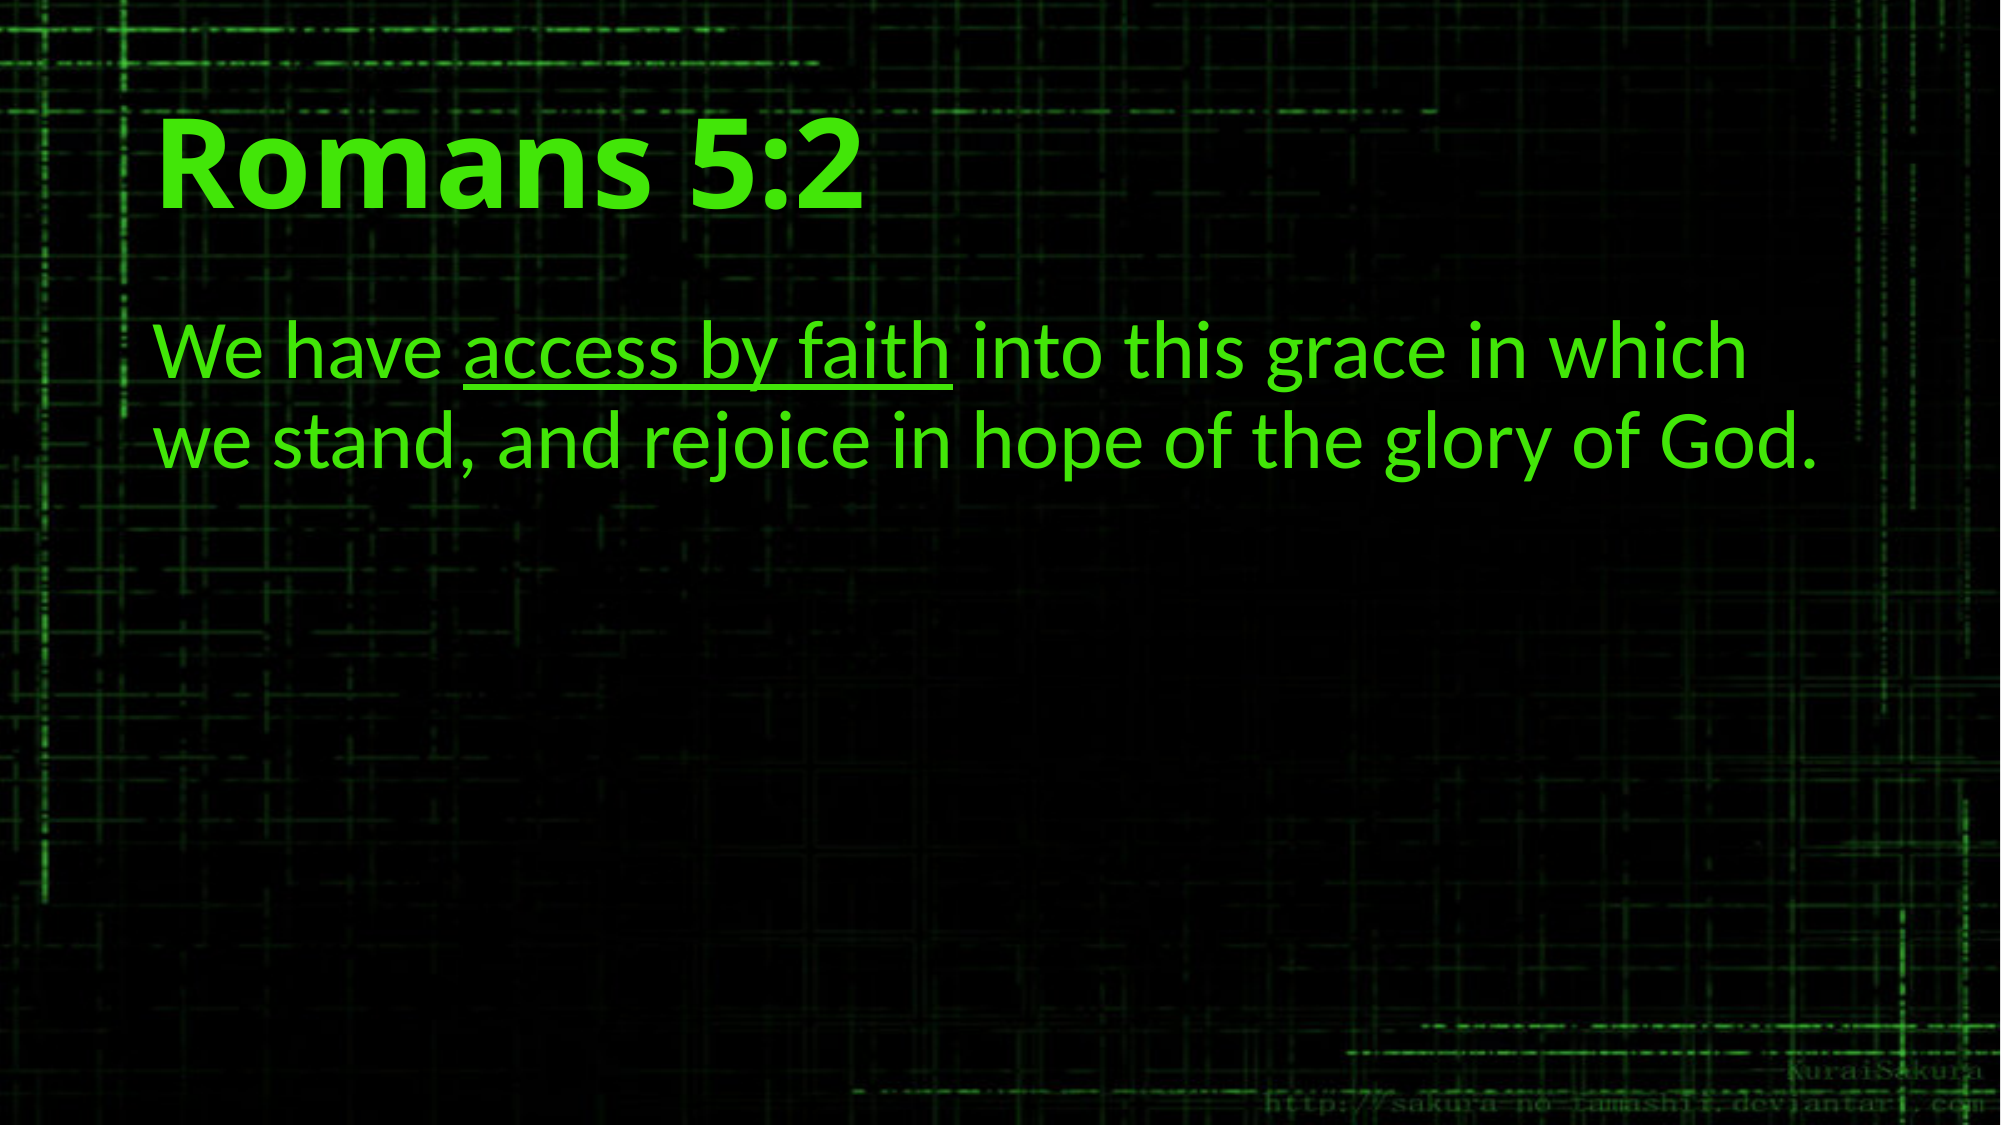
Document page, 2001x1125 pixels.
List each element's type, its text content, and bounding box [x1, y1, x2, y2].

list We have access by faith into this grace in which we stand, and rejoice in hope of the glory of God. [137, 299, 1863, 1014]
title Romans 5:2 [137, 59, 1863, 278]
picture [0, 0, 2001, 1125]
